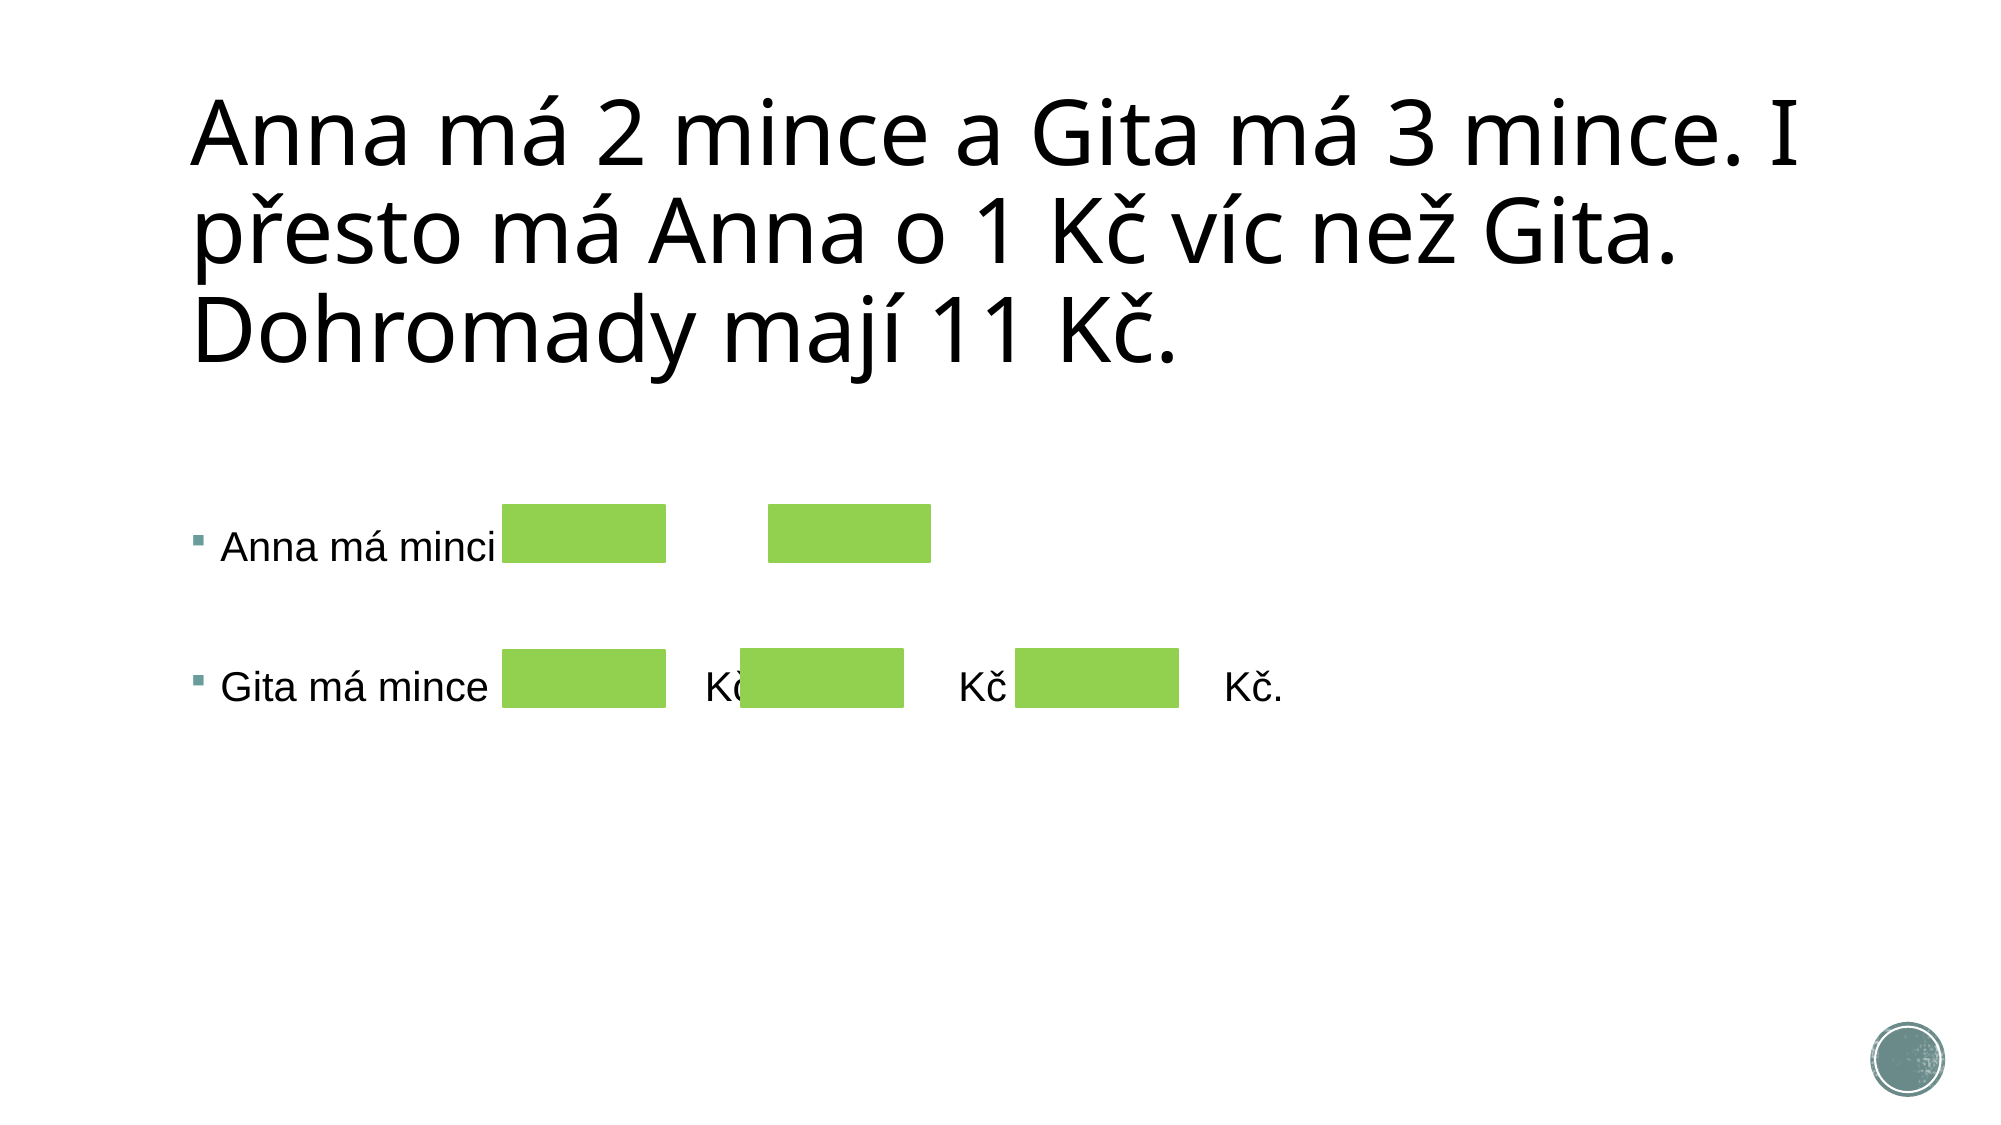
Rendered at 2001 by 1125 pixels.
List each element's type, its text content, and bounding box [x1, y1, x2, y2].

text_box [502, 649, 666, 708]
text_box [502, 504, 666, 563]
list Anna má minci Kč a Kč. Gita má mince Kč, Kč a Kč. [175, 443, 1826, 1013]
text_box [1015, 648, 1179, 708]
text_box [740, 648, 904, 708]
title Anna má 2 mince a Gita má 3 mince. I přesto má Anna o 1 Kč víc než Gita. Dohromady mají 11 Kč. [175, 79, 1826, 390]
text_box [768, 504, 931, 563]
